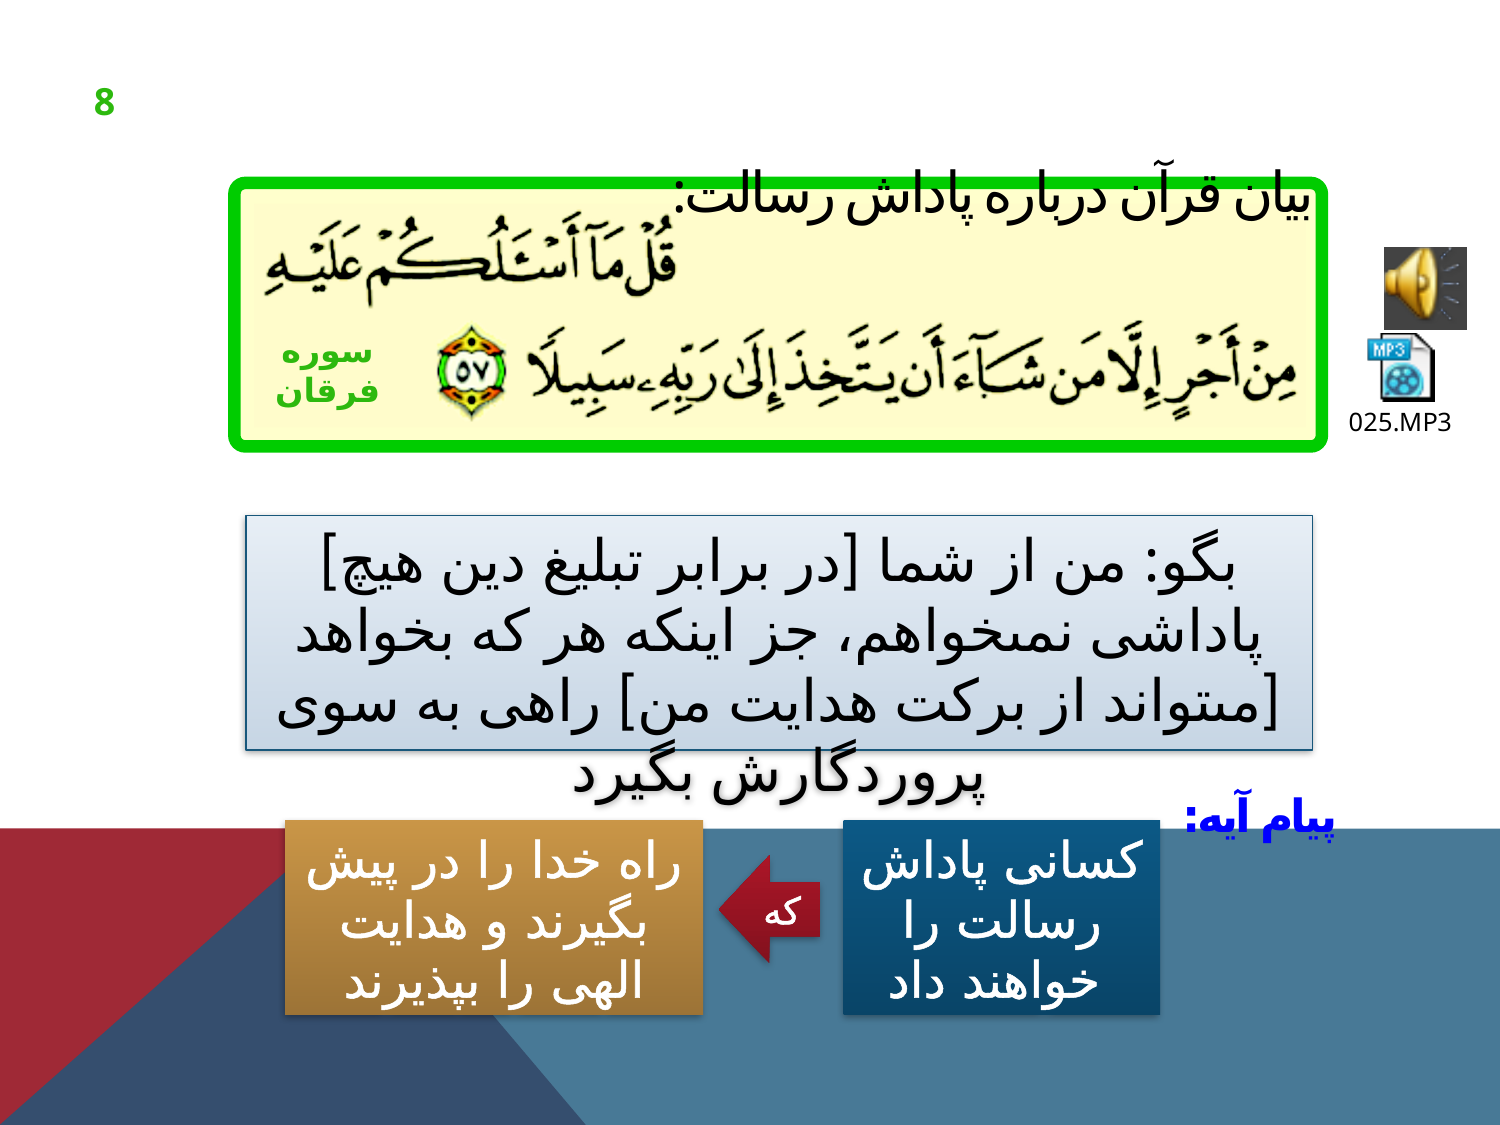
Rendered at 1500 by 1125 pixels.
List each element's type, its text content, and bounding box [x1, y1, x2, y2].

text_box پيام آيه: [1160, 761, 1360, 868]
list بگو: من از شما [در برابر تبليغ دين هيچ‏] پاداشى نمى‏خواهم، جز اينكه هر كه بخواهد [مى‏تواند از بركت هدايت من‏] راهى به سوى پروردگارش بگيرد [245, 515, 1313, 751]
picture [1382, 245, 1469, 332]
text_box كه [718, 855, 821, 964]
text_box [1340, 333, 1460, 447]
title بيان قرآن درباره پاداش رسالت: [656, 90, 1348, 291]
text_box کسانی پاداش رسالت را خواهند داد [843, 820, 1161, 1015]
text_box راه خدا را در پیش بگیرند و هدایت الهی را بپذیرند [285, 820, 704, 1015]
picture [234, 182, 1323, 447]
